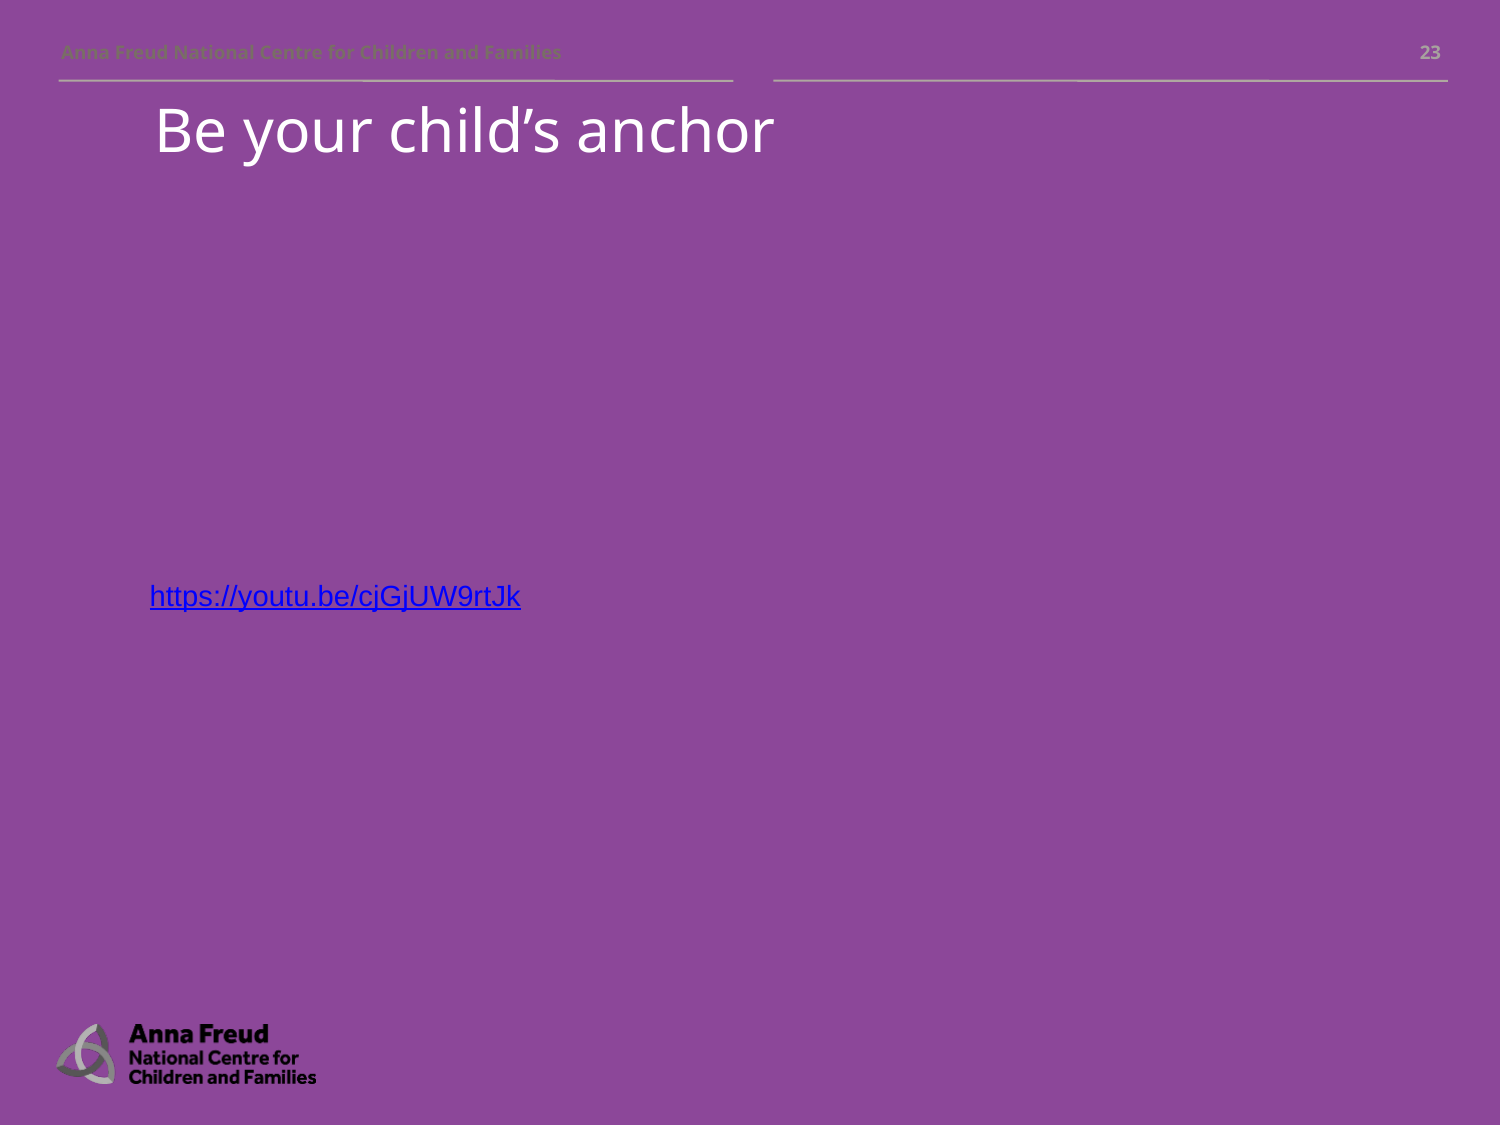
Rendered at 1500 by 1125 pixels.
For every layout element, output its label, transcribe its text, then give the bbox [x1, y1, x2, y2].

slide_number ‹#› [1369, 33, 1457, 72]
text_box https://youtu.be/cjGjUW9rtJk [134, 562, 627, 663]
picture [56, 1024, 316, 1084]
text_box Be your child’s anchor [64, 76, 1435, 179]
